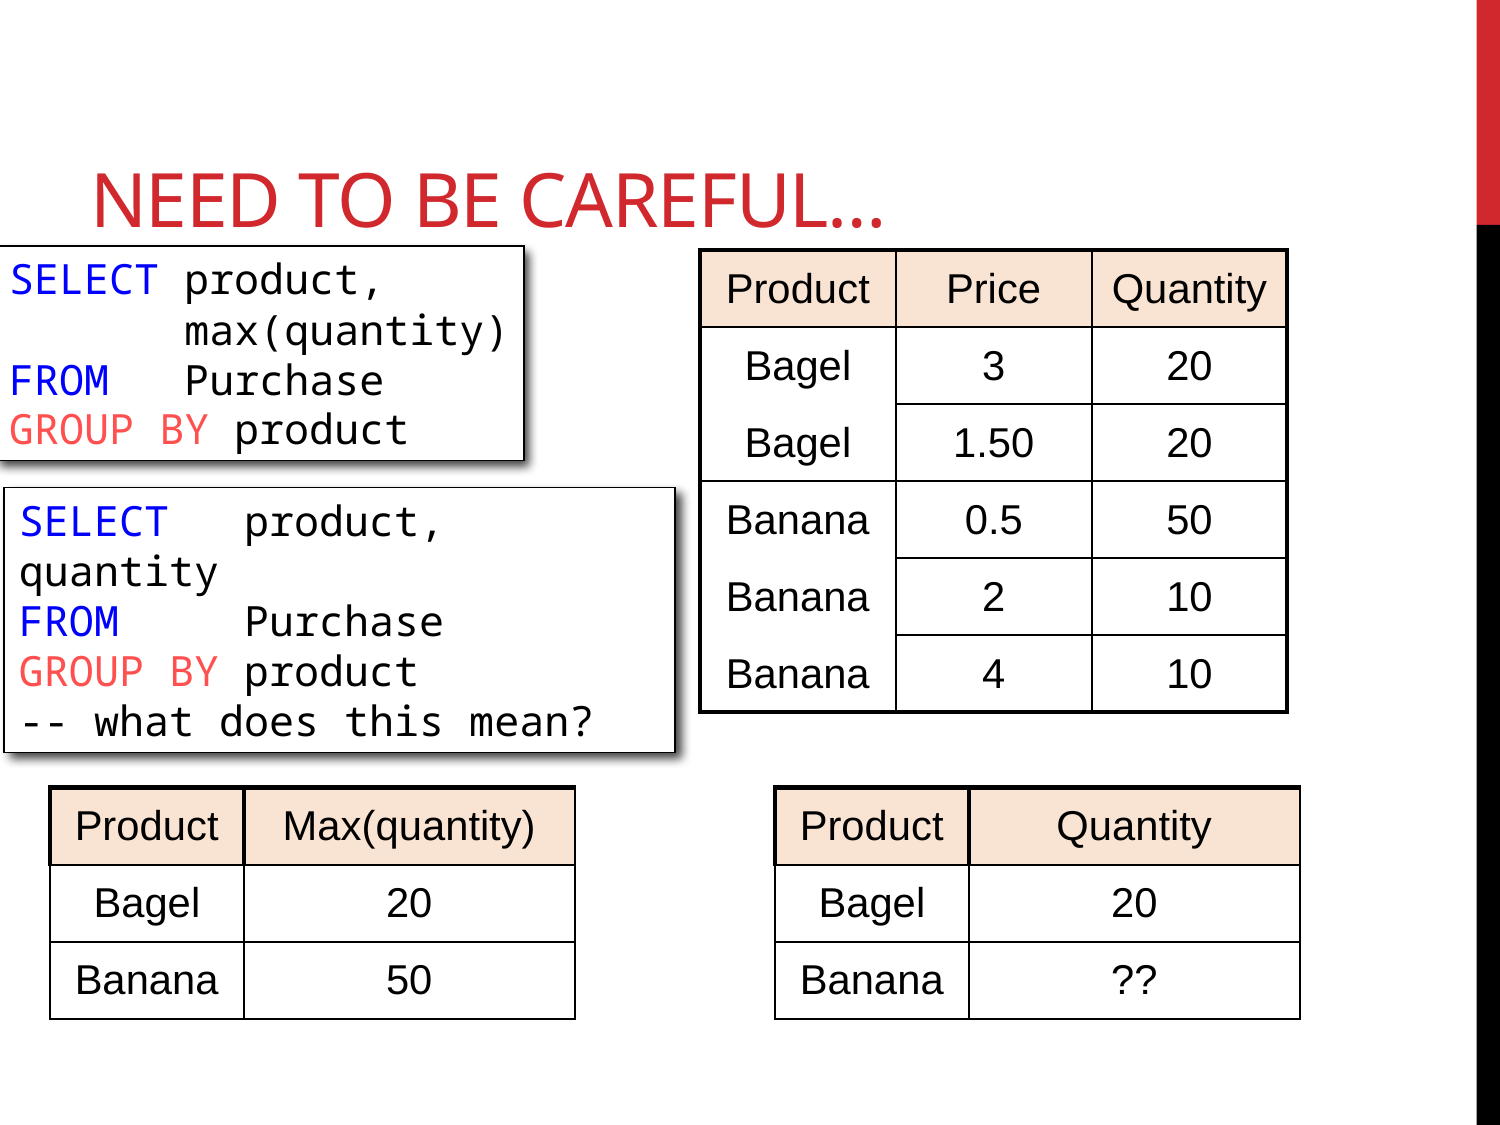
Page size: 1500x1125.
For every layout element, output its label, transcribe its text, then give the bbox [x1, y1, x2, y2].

text_box SELECT product, max(quantity) FROM Purchase GROUP BY product [0, 245, 524, 461]
table_cell 2 [897, 559, 1091, 634]
table_cell Bagel [702, 404, 895, 480]
table_cell 20 [245, 866, 574, 941]
table_cell 50 [1093, 482, 1285, 557]
table_cell Banana [776, 943, 968, 1018]
table_cell 20 [1093, 328, 1285, 403]
table_header Product [777, 790, 967, 864]
table_cell 3 [897, 328, 1091, 403]
table_header Product [702, 252, 895, 326]
title Need to be Careful… [75, 25, 1025, 250]
table_cell 1.50 [897, 405, 1091, 480]
table_cell Bagel [51, 866, 243, 941]
table_cell Banana [702, 482, 895, 558]
text_box SELECT product, quantity FROM Purchase GROUP BY product -- what does this mean? [4, 487, 675, 753]
table_cell Banana [51, 943, 243, 1018]
table_cell 20 [1093, 405, 1285, 480]
table_cell 4 [897, 636, 1091, 710]
table_cell 20 [970, 866, 1299, 941]
table_cell 10 [1093, 636, 1285, 710]
table_cell Bagel [702, 328, 895, 404]
table_header Max(quantity) [246, 790, 574, 864]
table_cell Banana [702, 635, 895, 710]
table_cell 0.5 [897, 482, 1091, 557]
table_header Quantity [971, 790, 1299, 864]
table_cell 50 [245, 943, 574, 1018]
table_header Price [897, 252, 1091, 326]
table_cell ?? [970, 943, 1299, 1018]
table_header Quantity [1093, 252, 1285, 326]
table_header Product [52, 790, 242, 864]
table_cell Banana [702, 558, 895, 635]
table_cell Bagel [776, 866, 968, 941]
table_cell 10 [1093, 559, 1285, 634]
